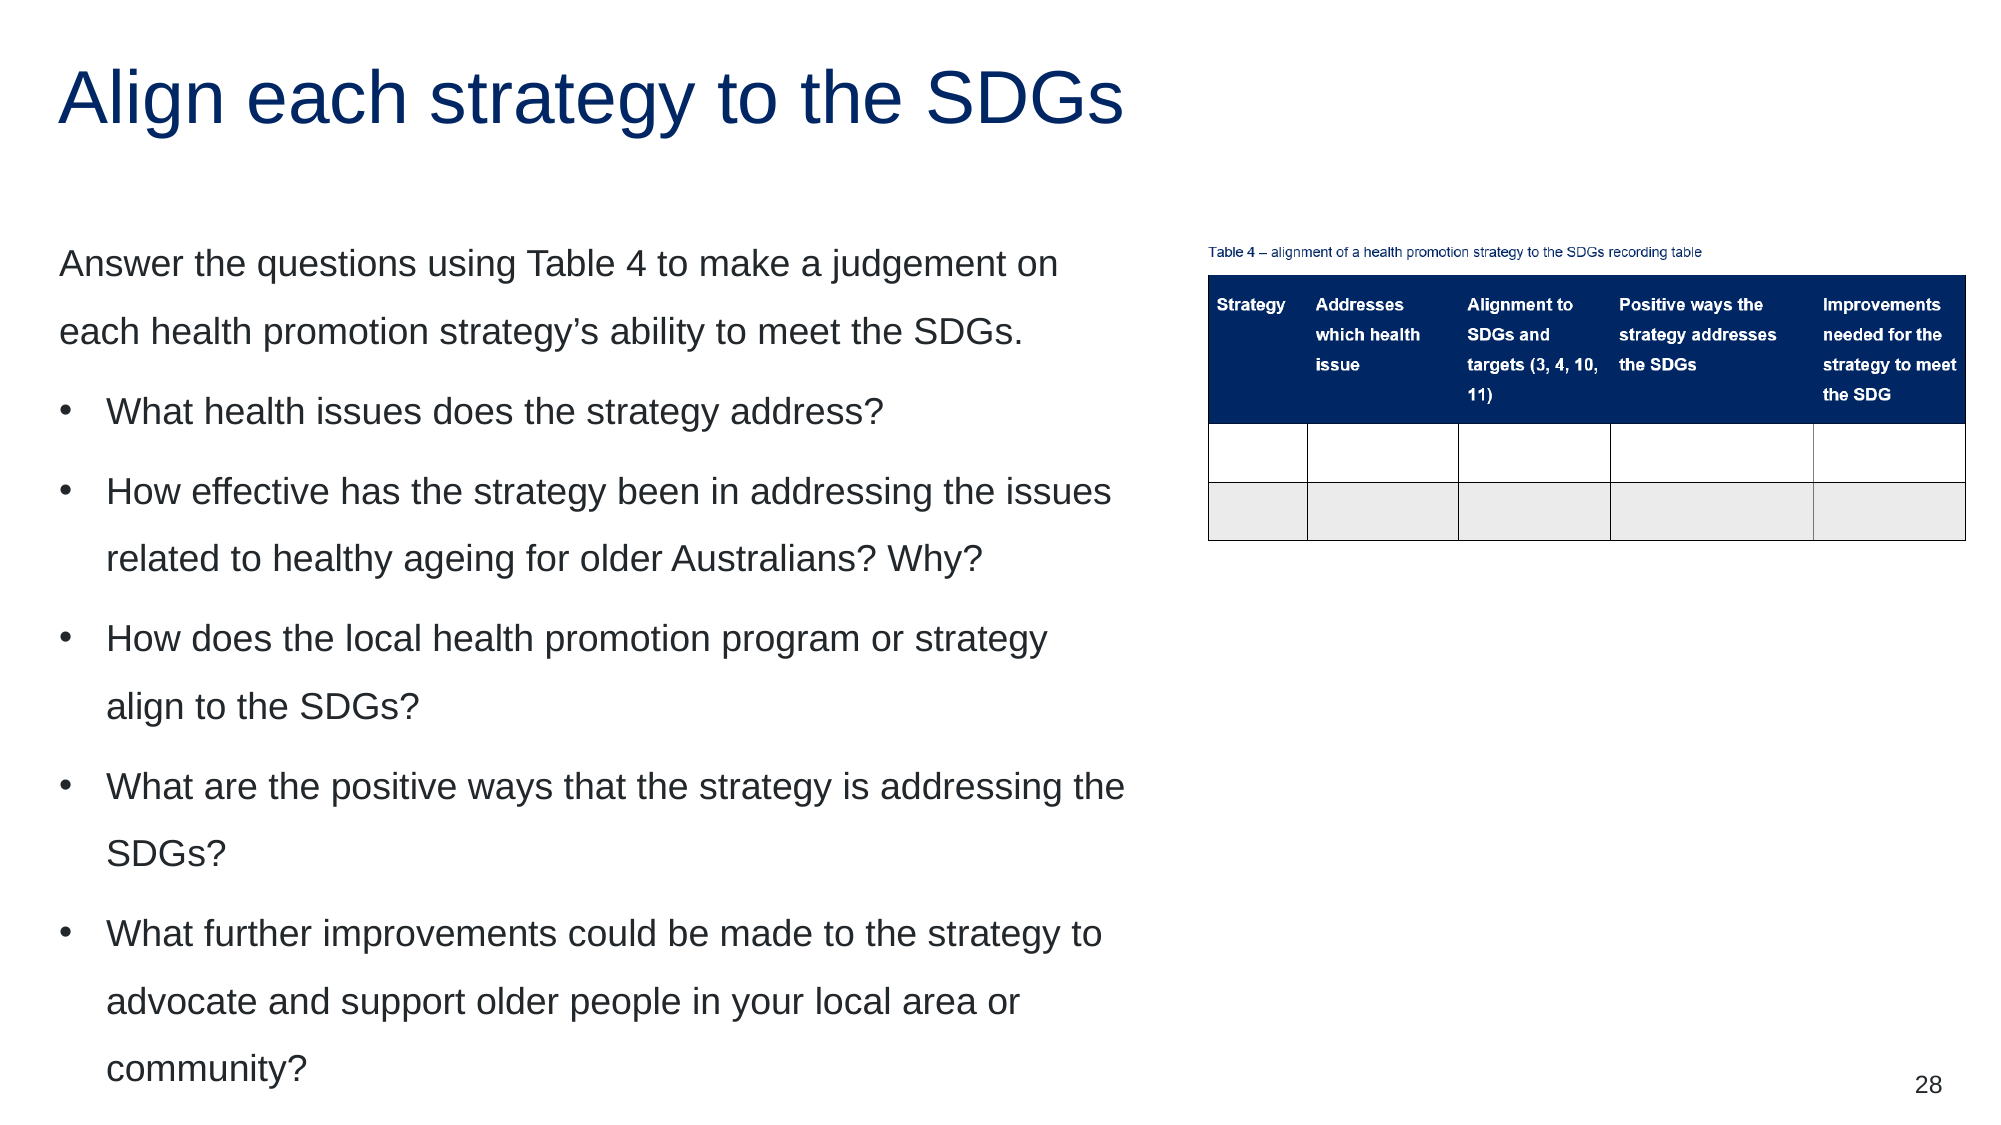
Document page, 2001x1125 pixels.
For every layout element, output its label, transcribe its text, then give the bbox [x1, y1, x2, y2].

list Answer the questions using Table 4 to make a judgement on each health promotion strategy’s ability to meet the SDGs. What health issues does the strategy address? How effective has the strategy been in addressing the issues related to healthy ageing for older Australians? Why? How does the local health promotion program or strategy align to the SDGs? What are the positive ways that the strategy is addressing the SDGs? What further improvements could be made to the strategy to advocate and support older people in your local area or community? [59, 216, 1127, 1099]
title Align each strategy to the SDGs [59, 59, 1943, 149]
picture [1198, 236, 1979, 551]
slide_number 28 [1824, 1068, 1943, 1099]
